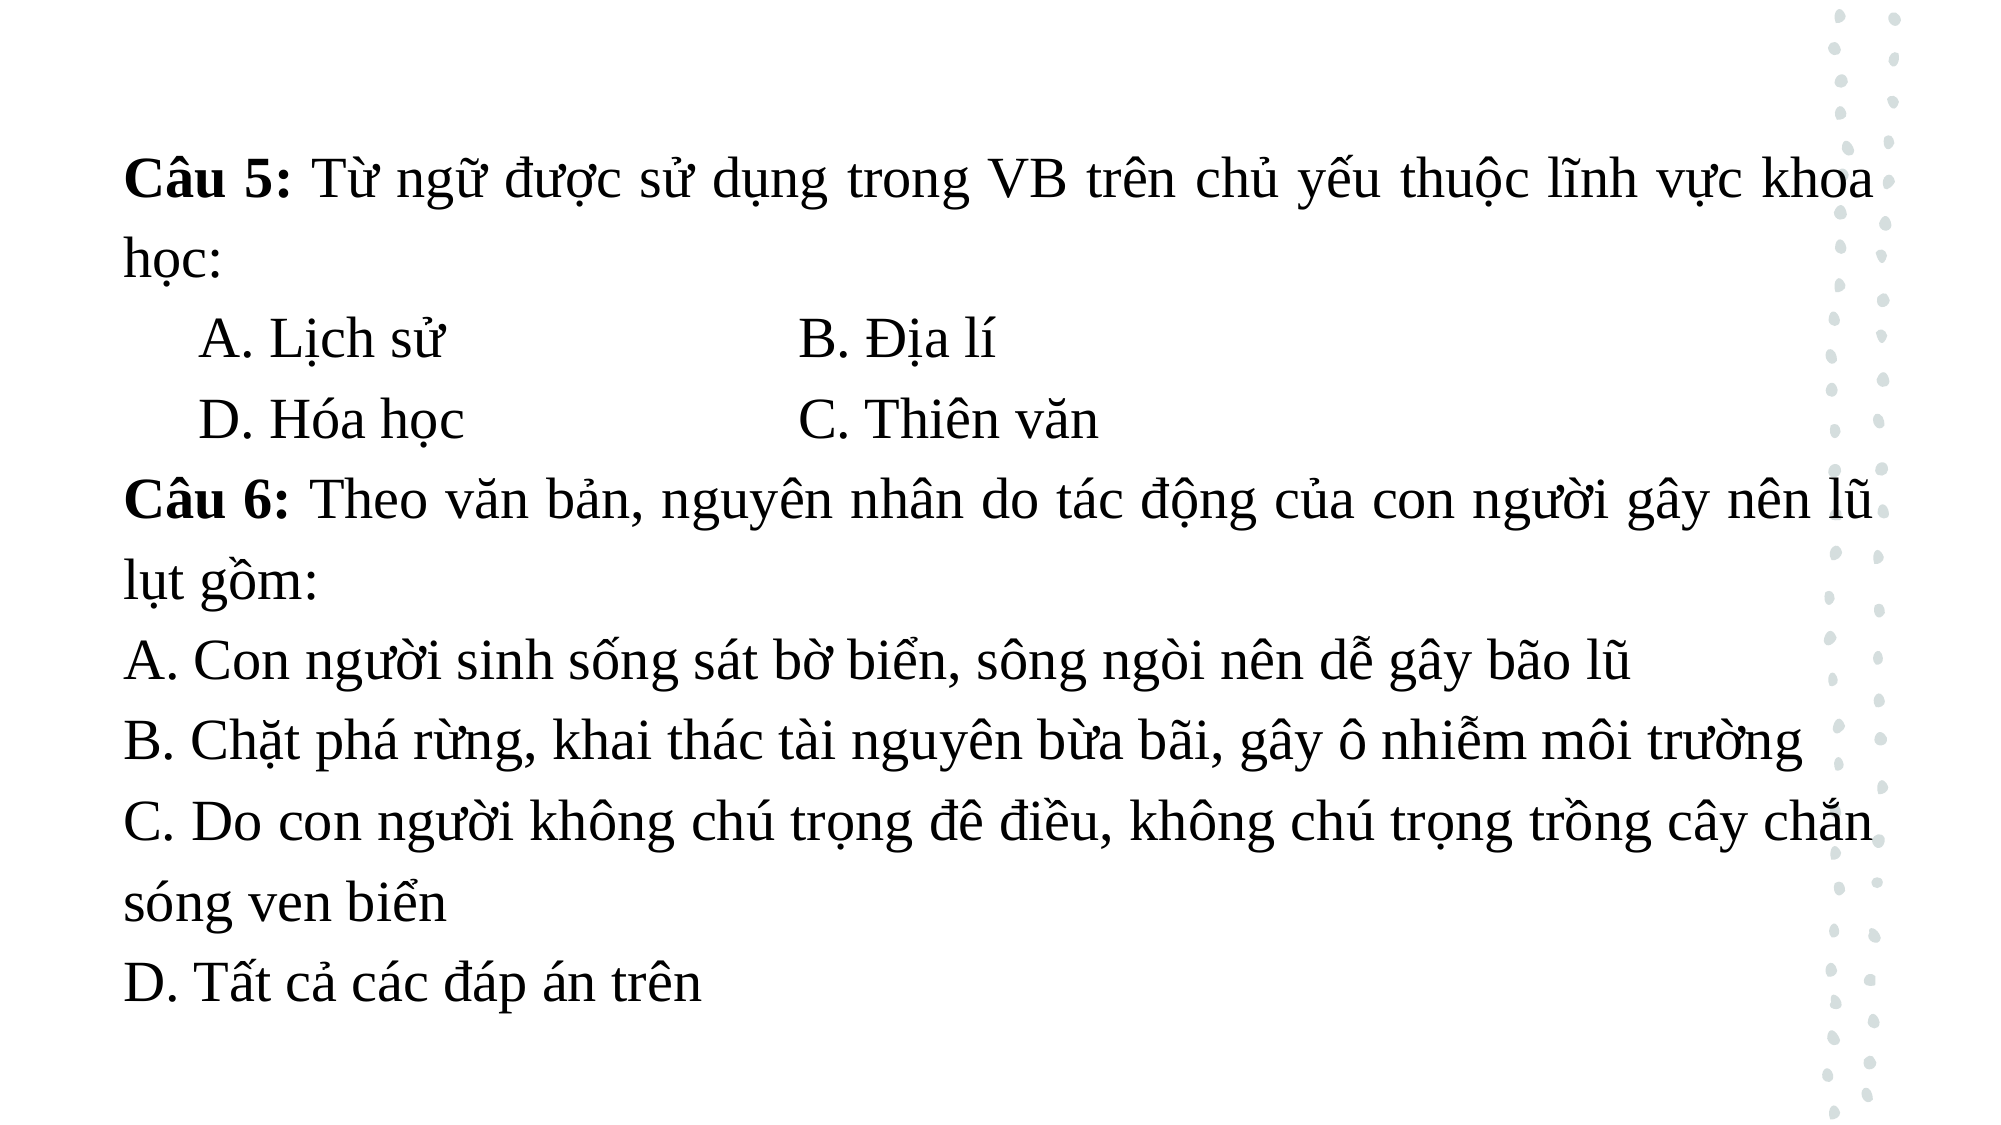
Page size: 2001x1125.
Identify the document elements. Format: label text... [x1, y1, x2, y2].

text_box Câu 5: Từ ngữ được sử dụng trong VB trên chủ yếu thuộc lĩnh vực khoa học: A. Lịch sử B. Địa lí D. Hóa học C. Thiên văn Câu 6: Theo văn bản, nguyên nhân do tác động của con người gây nên lũ lụt gồm: A. Con người sinh sống sát bờ biển, sông ngòi nên dễ gây bão lũ B. Chặt phá rừng, khai thác tài nguyên bừa bãi, gây ô nhiễm môi trường C. Do con người không chú trọng đê điều, không chú trọng trồng cây chắn sóng ven biển D. Tất cả các đáp án trên [108, 120, 1890, 1021]
